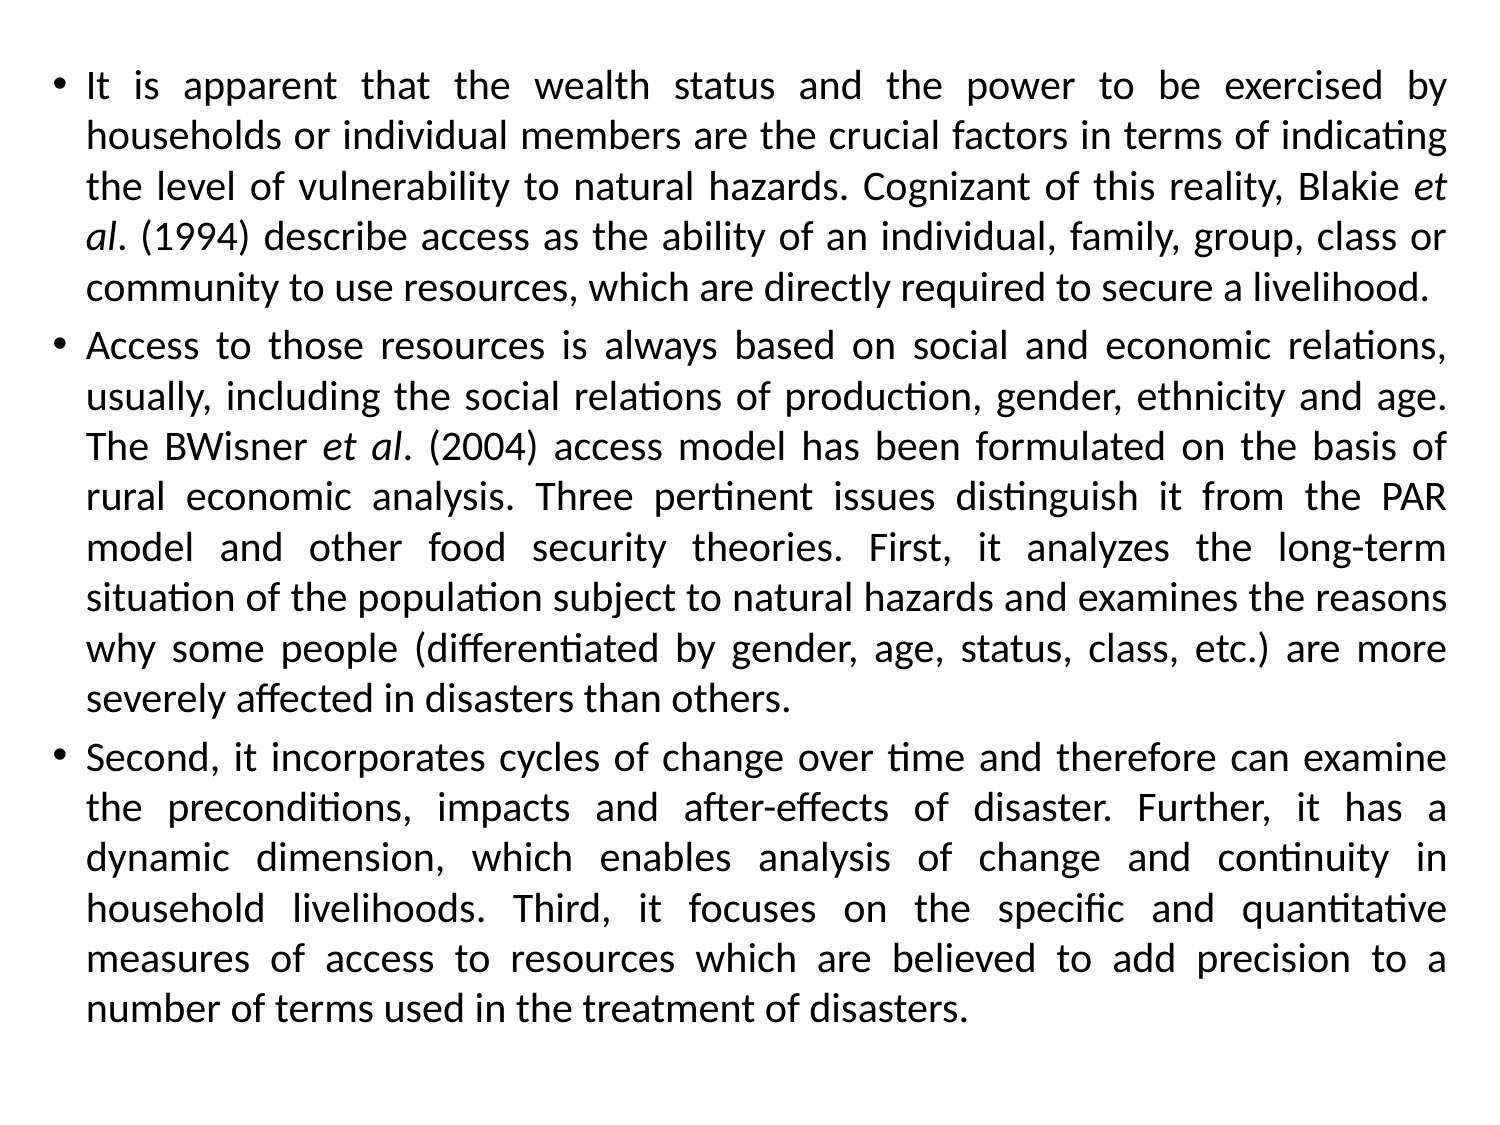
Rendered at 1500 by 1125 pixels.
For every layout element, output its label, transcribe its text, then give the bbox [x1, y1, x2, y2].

list It is apparent that the wealth status and the power to be exercised by households or individual members are the crucial factors in terms of indicating the level of vulnerability to natural hazards. Cognizant of this reality, Blakie et al. (1994) describe access as the ability of an individual, family, group, class or community to use resources, which are directly required to secure a livelihood. Access to those resources is always based on social and economic relations, usually, including the social relations of production, gender, ethnicity and age. The BWisner et al. (2004) access model has been formulated on the basis of rural economic analysis. Three pertinent issues distinguish it from the PAR model and other food security theories. First, it analyzes the long-term situation of the population subject to natural hazards and examines the reasons why some people (differentiated by gender, age, status, class, etc.) are more severely affected in disasters than others. Second, it incorporates cycles of change over time and therefore can examine the preconditions, impacts and after-effects of disaster. Further, it has a dynamic dimension, which enables analysis of change and continuity in household livelihoods. Third, it focuses on the specific and quantitative measures of access to resources which are believed to add precision to a number of terms used in the treatment of disasters. [37, 50, 1463, 1100]
